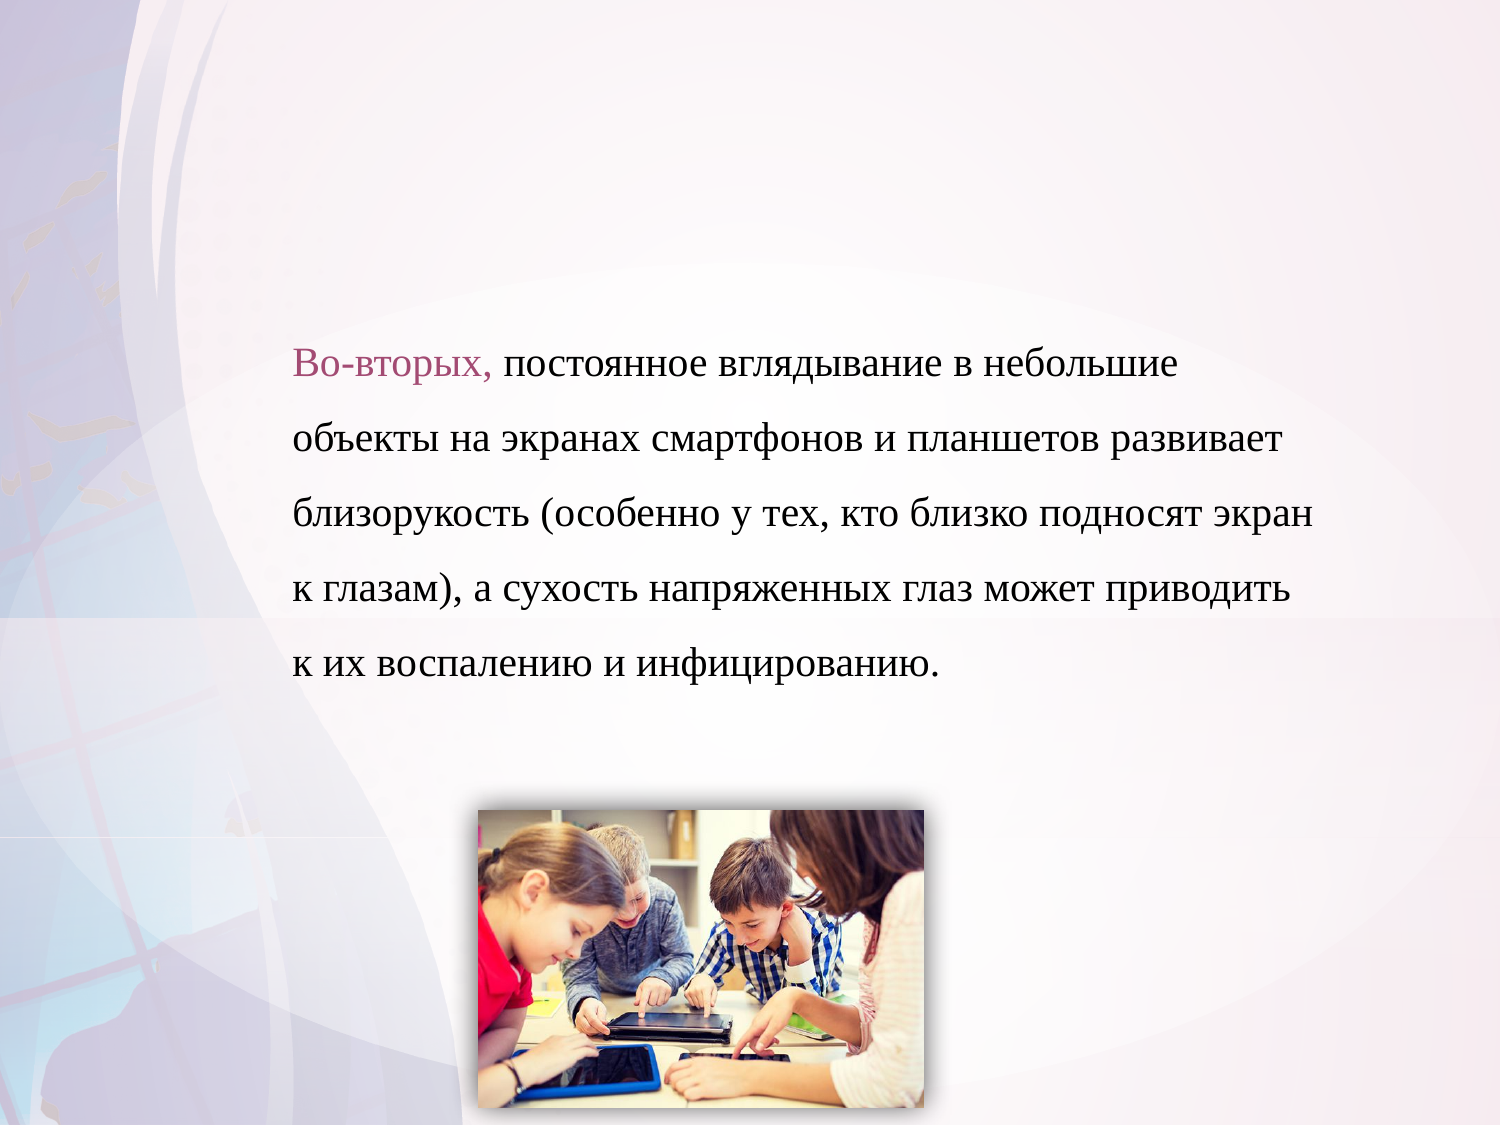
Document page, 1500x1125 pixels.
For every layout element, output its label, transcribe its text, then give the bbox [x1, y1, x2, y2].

text_box Во-вторых, постоянное вглядывание в небольшие объекты на экранах смартфонов и планшетов развивает близорукость (особенно у тех, кто близко подносят экран к глазам), а сухость напряженных глаз может приводить к их воспалению и инфицированию. [277, 302, 1335, 693]
picture [478, 810, 925, 1108]
